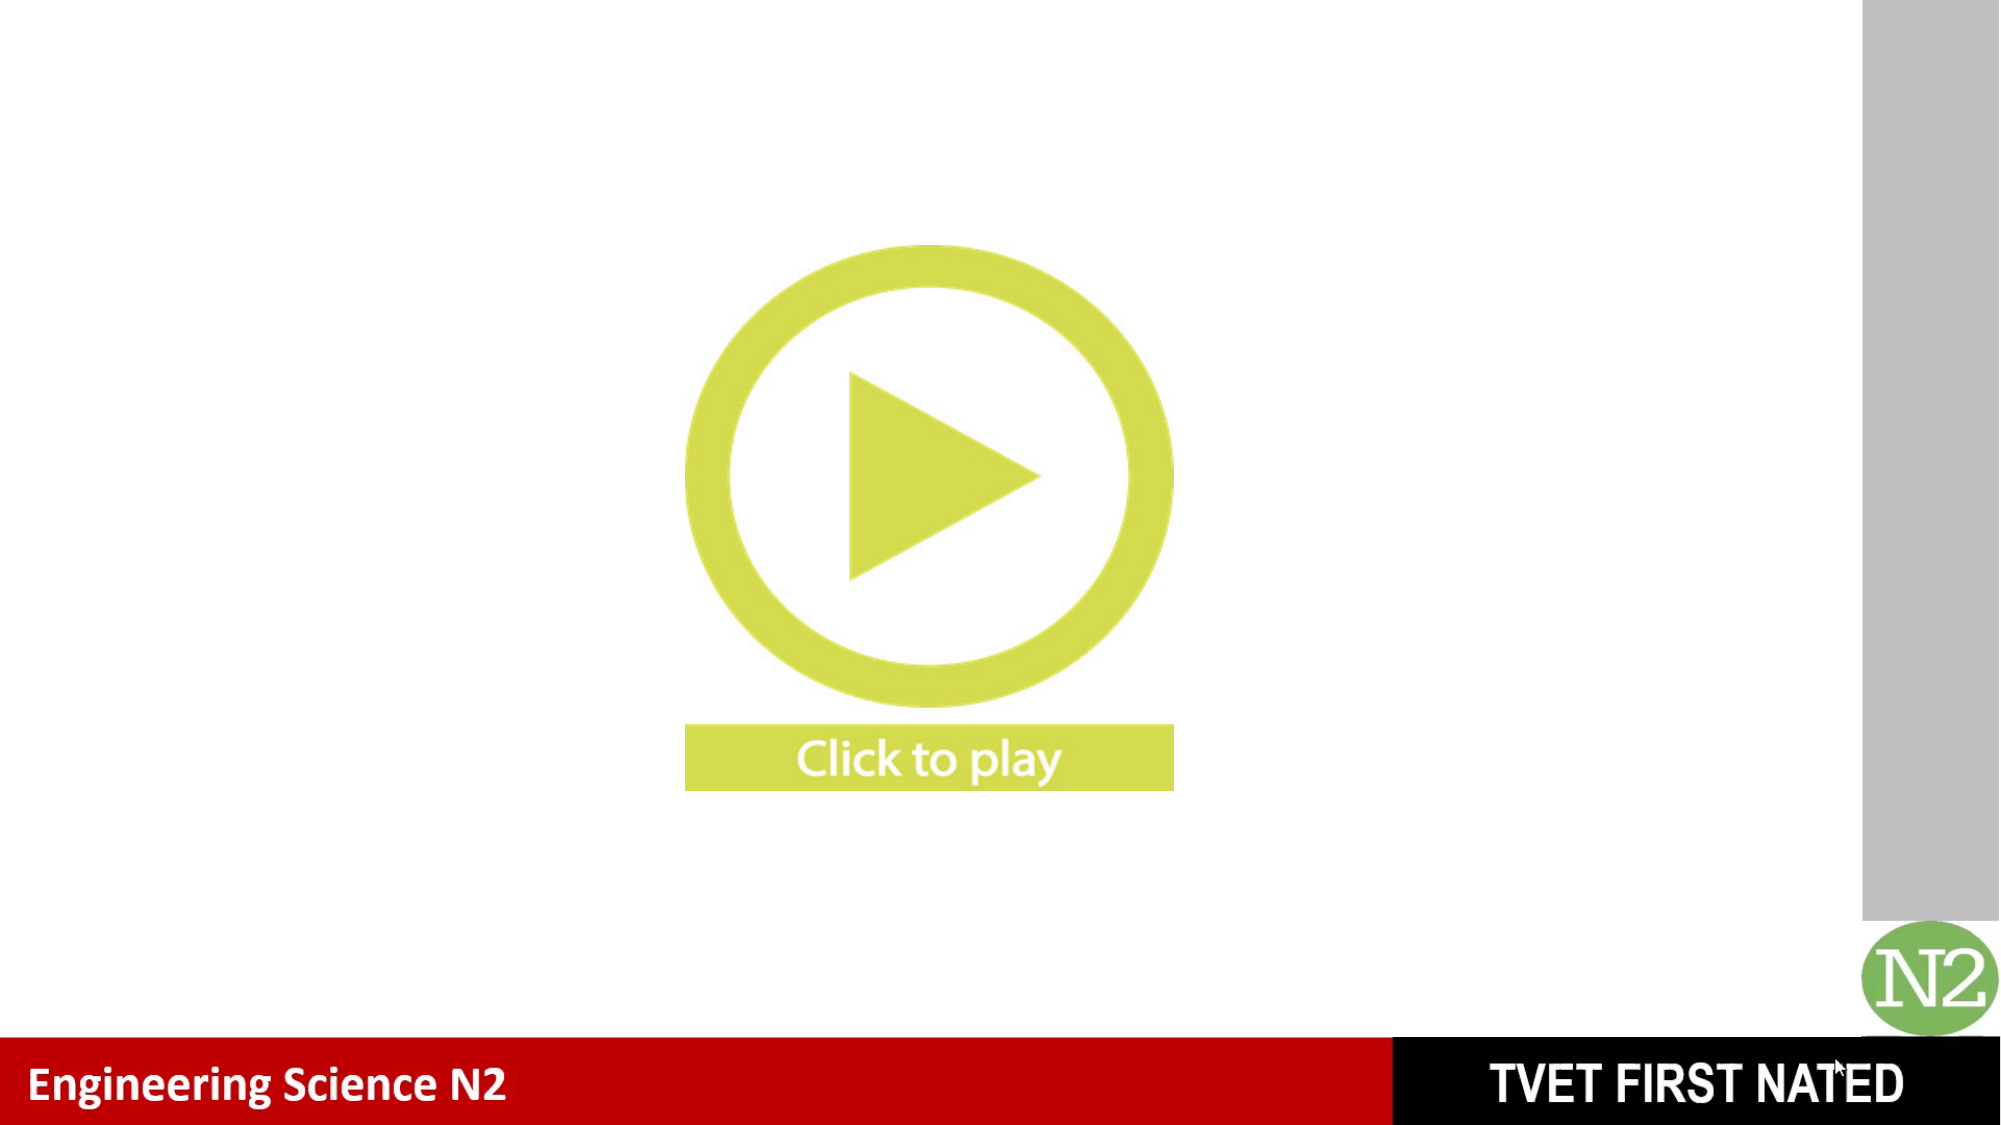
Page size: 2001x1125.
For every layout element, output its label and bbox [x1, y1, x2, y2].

picture [685, 245, 1174, 791]
list [0, 0, 2000, 1125]
